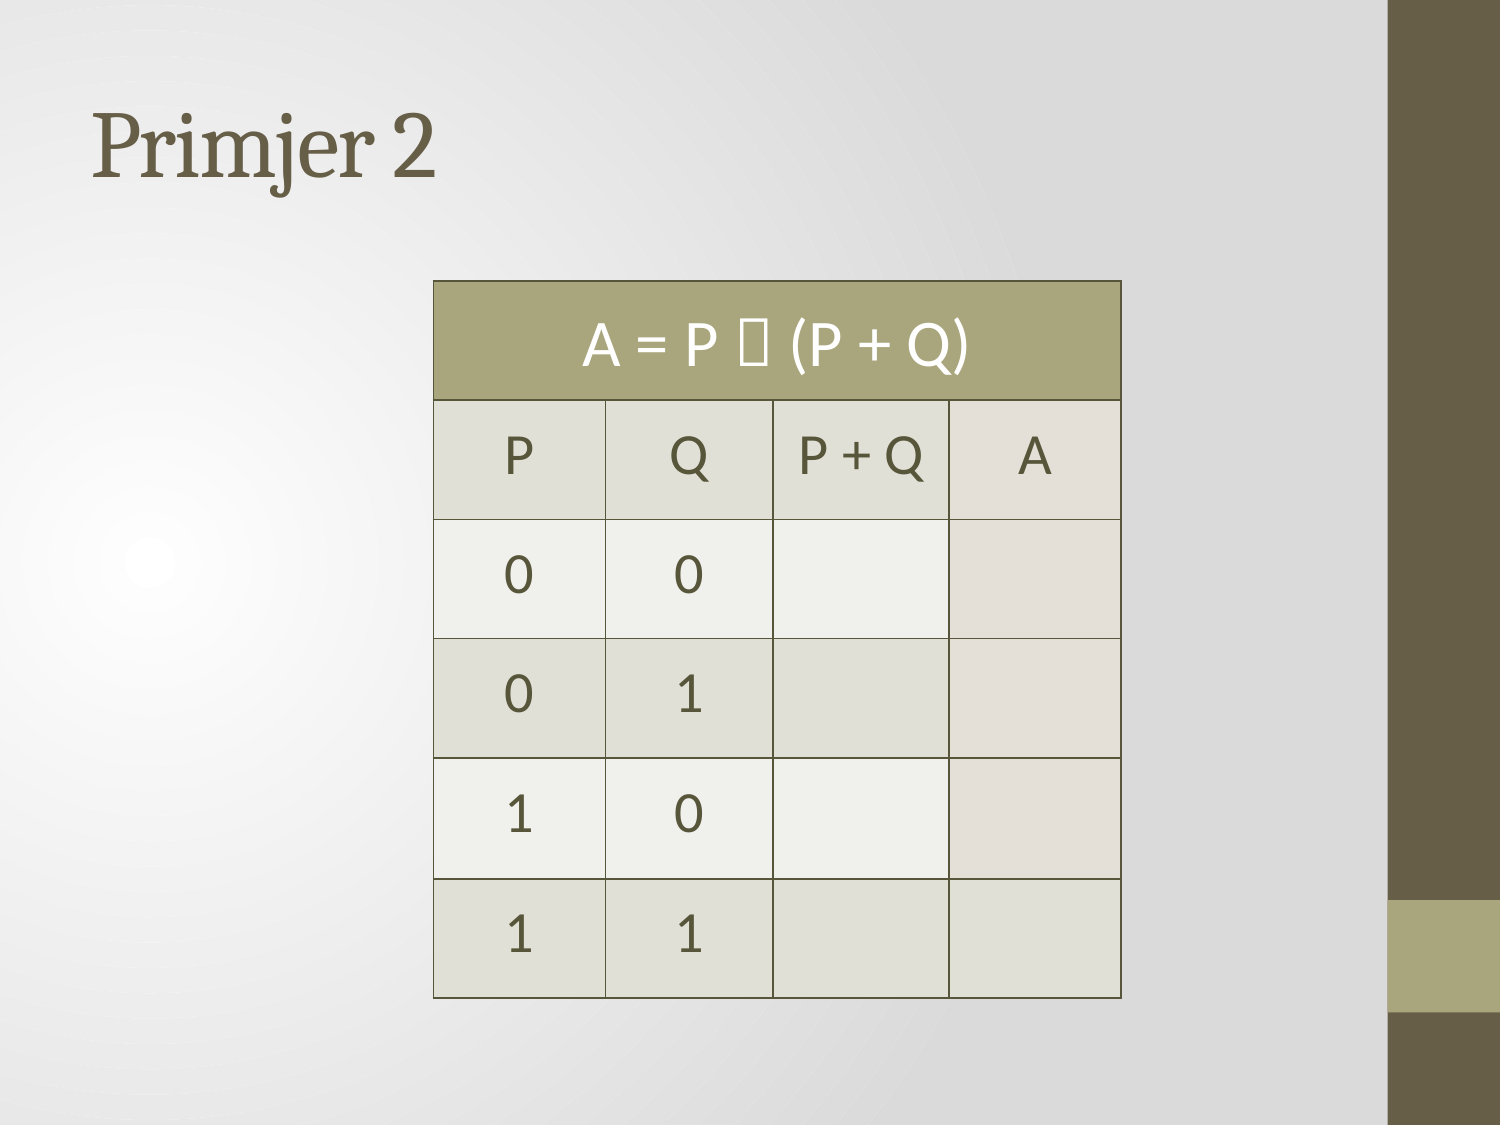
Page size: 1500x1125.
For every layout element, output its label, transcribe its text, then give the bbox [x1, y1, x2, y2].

title Primjer 2 [75, 45, 1325, 233]
table_cell [774, 759, 948, 878]
table_cell 1 [434, 759, 605, 878]
table_cell [774, 639, 948, 757]
table_cell 0 [434, 639, 605, 757]
table_cell P [434, 401, 605, 519]
table_cell [950, 520, 1120, 638]
table_cell P + Q [774, 401, 948, 519]
table_cell [774, 520, 948, 638]
table_cell 1 [606, 639, 772, 757]
table_cell 1 [606, 880, 772, 997]
table_cell [950, 759, 1120, 878]
table_cell [774, 880, 948, 997]
table_header A = P  (P + Q) [434, 282, 1120, 399]
table_cell 0 [606, 759, 772, 878]
table_cell [950, 880, 1120, 997]
table_cell Q [606, 401, 772, 519]
table_cell 1 [434, 880, 605, 997]
table_cell A [950, 401, 1120, 519]
table_cell [950, 639, 1120, 757]
table_cell 0 [434, 520, 605, 638]
table_cell 0 [606, 520, 772, 638]
